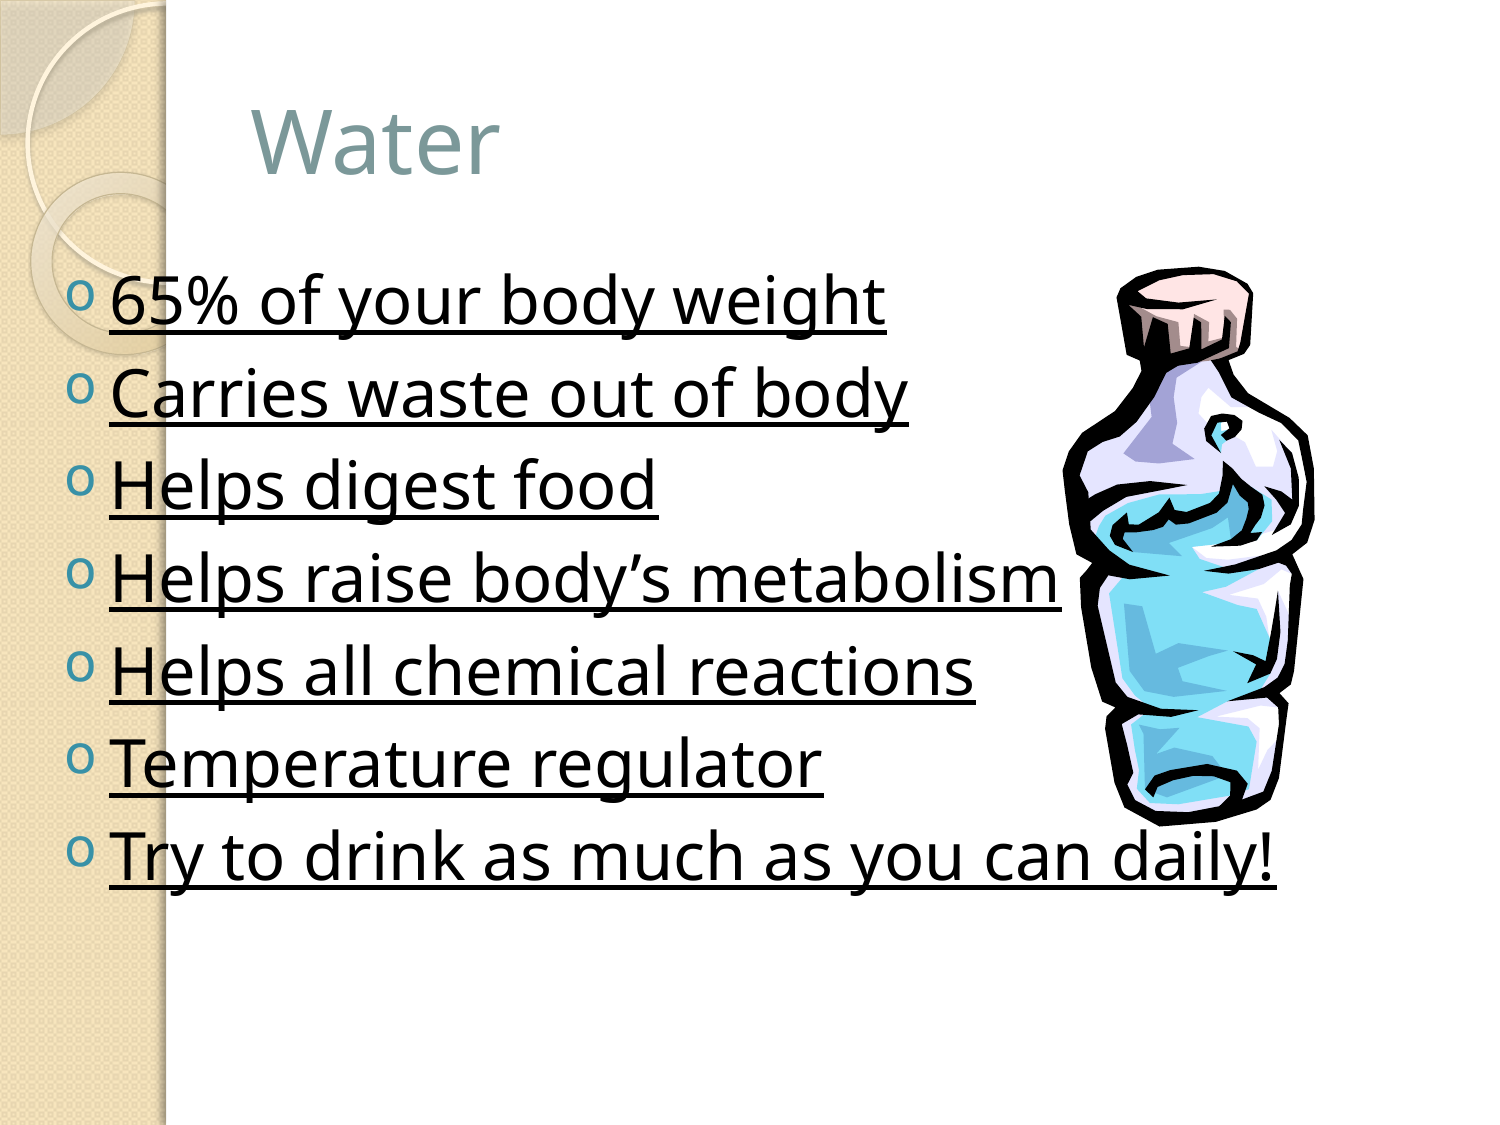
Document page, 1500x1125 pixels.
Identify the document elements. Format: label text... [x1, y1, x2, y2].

title Water [235, 45, 1466, 233]
picture [1062, 262, 1320, 832]
list 65% of your body weight Carries waste out of body Helps digest food Helps raise body’s metabolism Helps all chemical reactions Temperature regulator Try to drink as much as you can daily! [49, 250, 1445, 1001]
